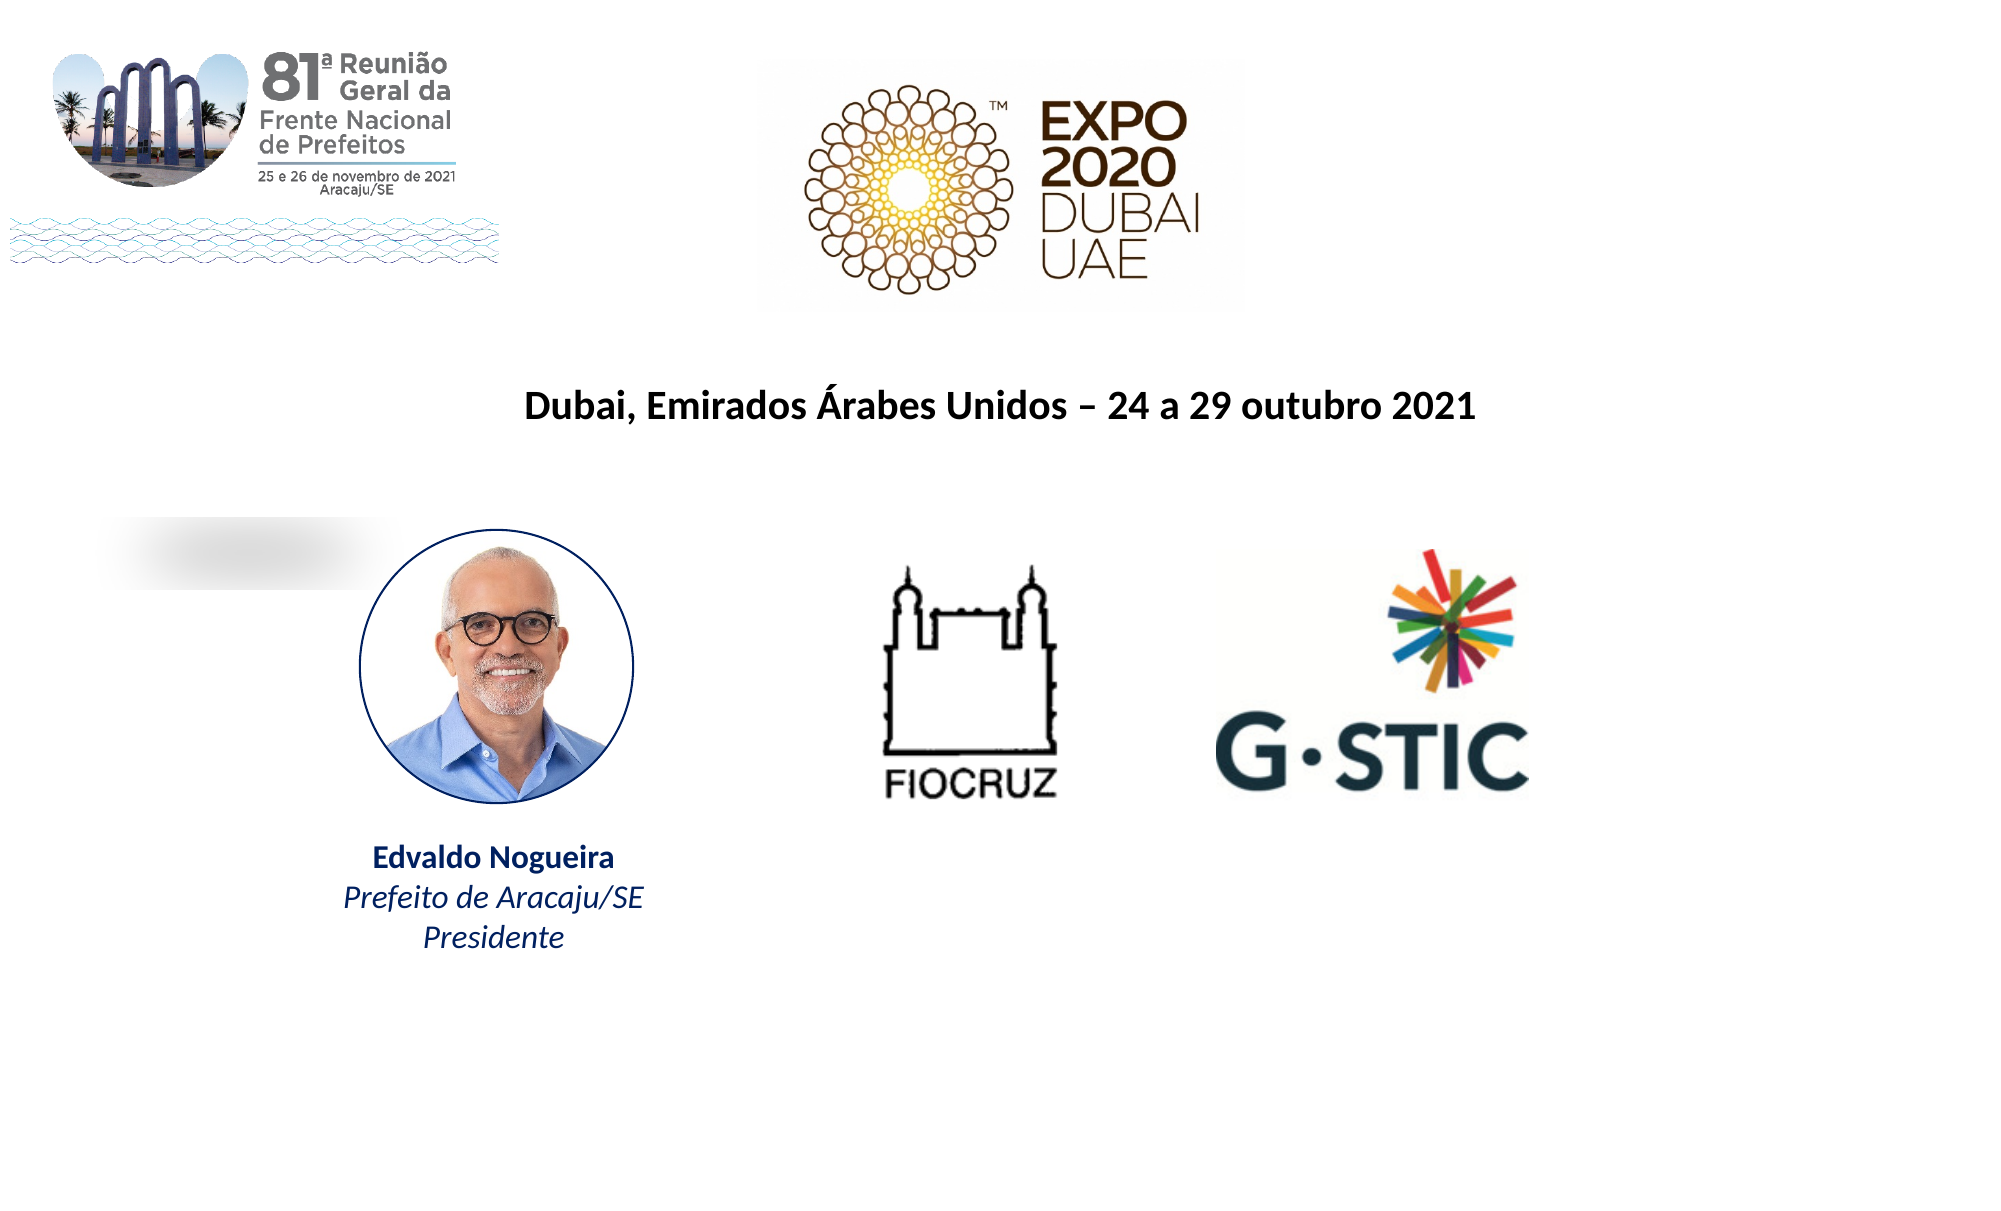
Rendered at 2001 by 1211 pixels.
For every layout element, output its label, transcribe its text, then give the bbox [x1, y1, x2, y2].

picture [359, 529, 634, 804]
text_box Dubai, Emirados Árabes Unidos – 24 a 29 outubro 2021 [473, 370, 1529, 436]
picture [45, 35, 464, 201]
picture [757, 59, 1245, 312]
picture [1216, 549, 1529, 863]
picture [10, 216, 499, 266]
picture [797, 549, 1147, 812]
text_box Edvaldo Nogueira Prefeito de Aracaju/SE Presidente [224, 827, 764, 963]
